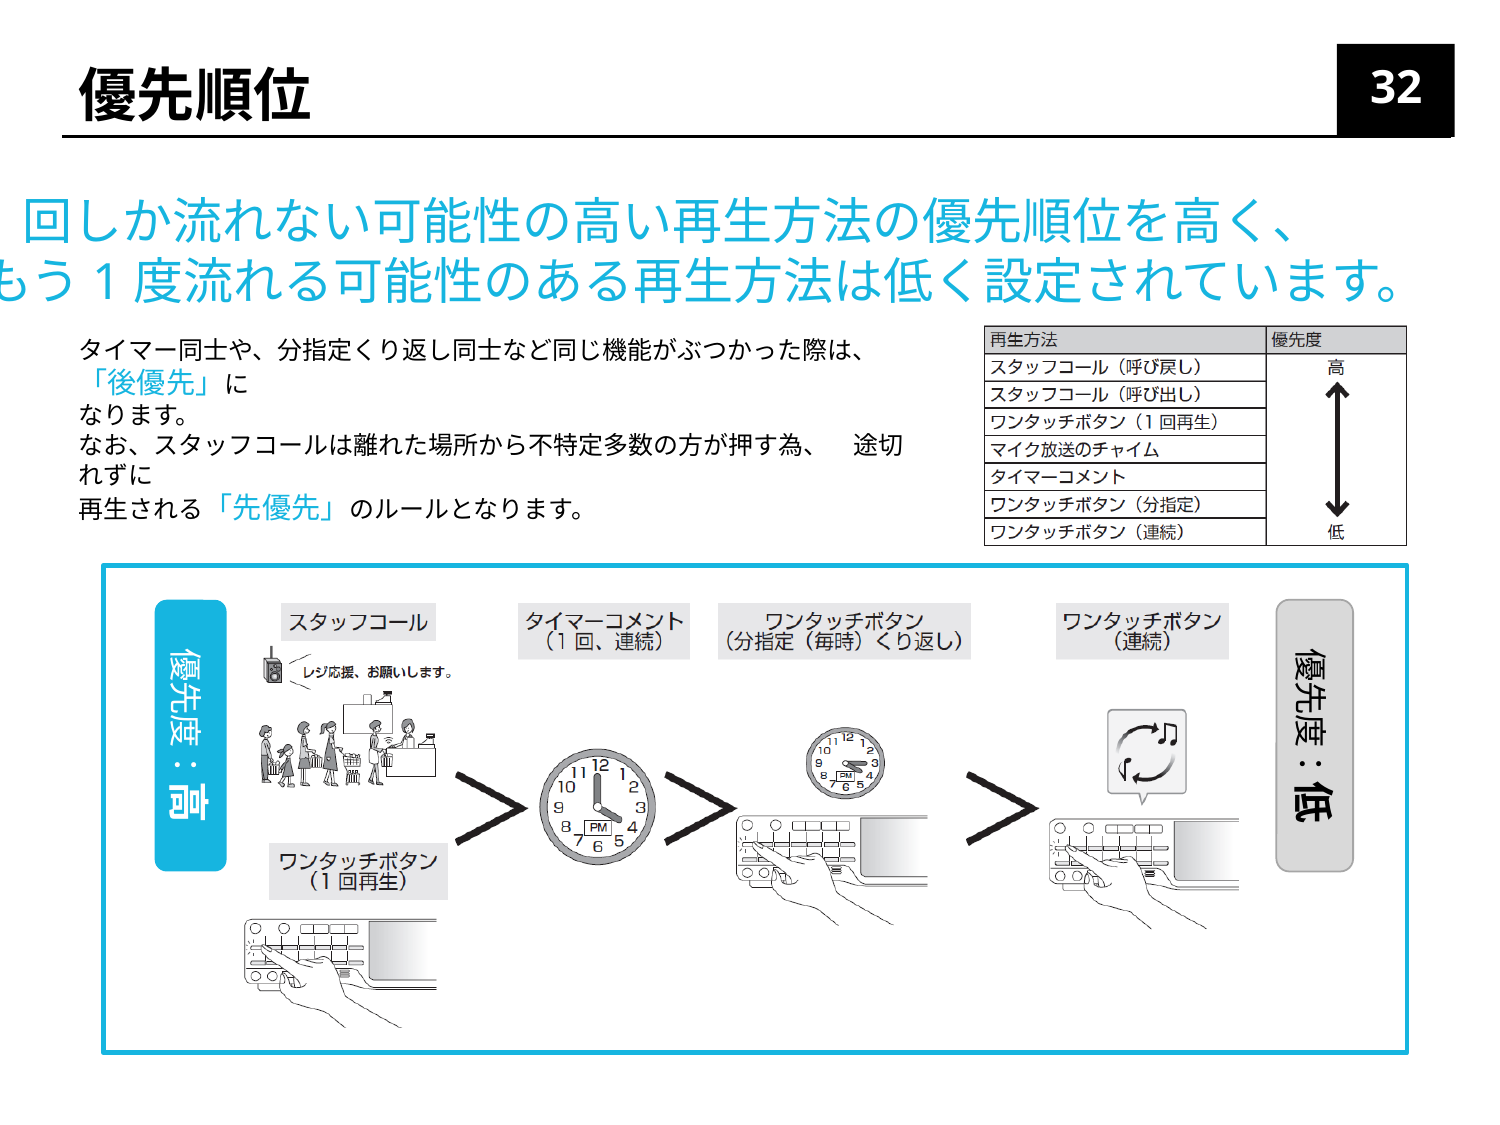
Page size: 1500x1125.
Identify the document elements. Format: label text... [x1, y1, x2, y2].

text_box 優先度：高 [153, 598, 228, 873]
text_box タイマー同士や、分指定くり返し同士など同じ機能がぶつかった際は、「後優先」に なります。 なお、スタッフコールは離れた場所から不特定多数の方が押す為、 途切れずに 再生される「先優先」のルールとなります。 [63, 326, 940, 532]
picture [981, 322, 1409, 548]
slide_number 32 [1354, 59, 1438, 120]
text_box 1回しか流れない可能性の高い再生方法の優先順位を高く、 もう1度流れる可能性のある再生方法は低く設定されています。 [0, 181, 1442, 317]
picture [242, 601, 1239, 1028]
text_box 優先度：低 [1275, 598, 1355, 873]
text_box 優先順位 [63, 50, 327, 136]
text_box [102, 565, 1408, 1053]
